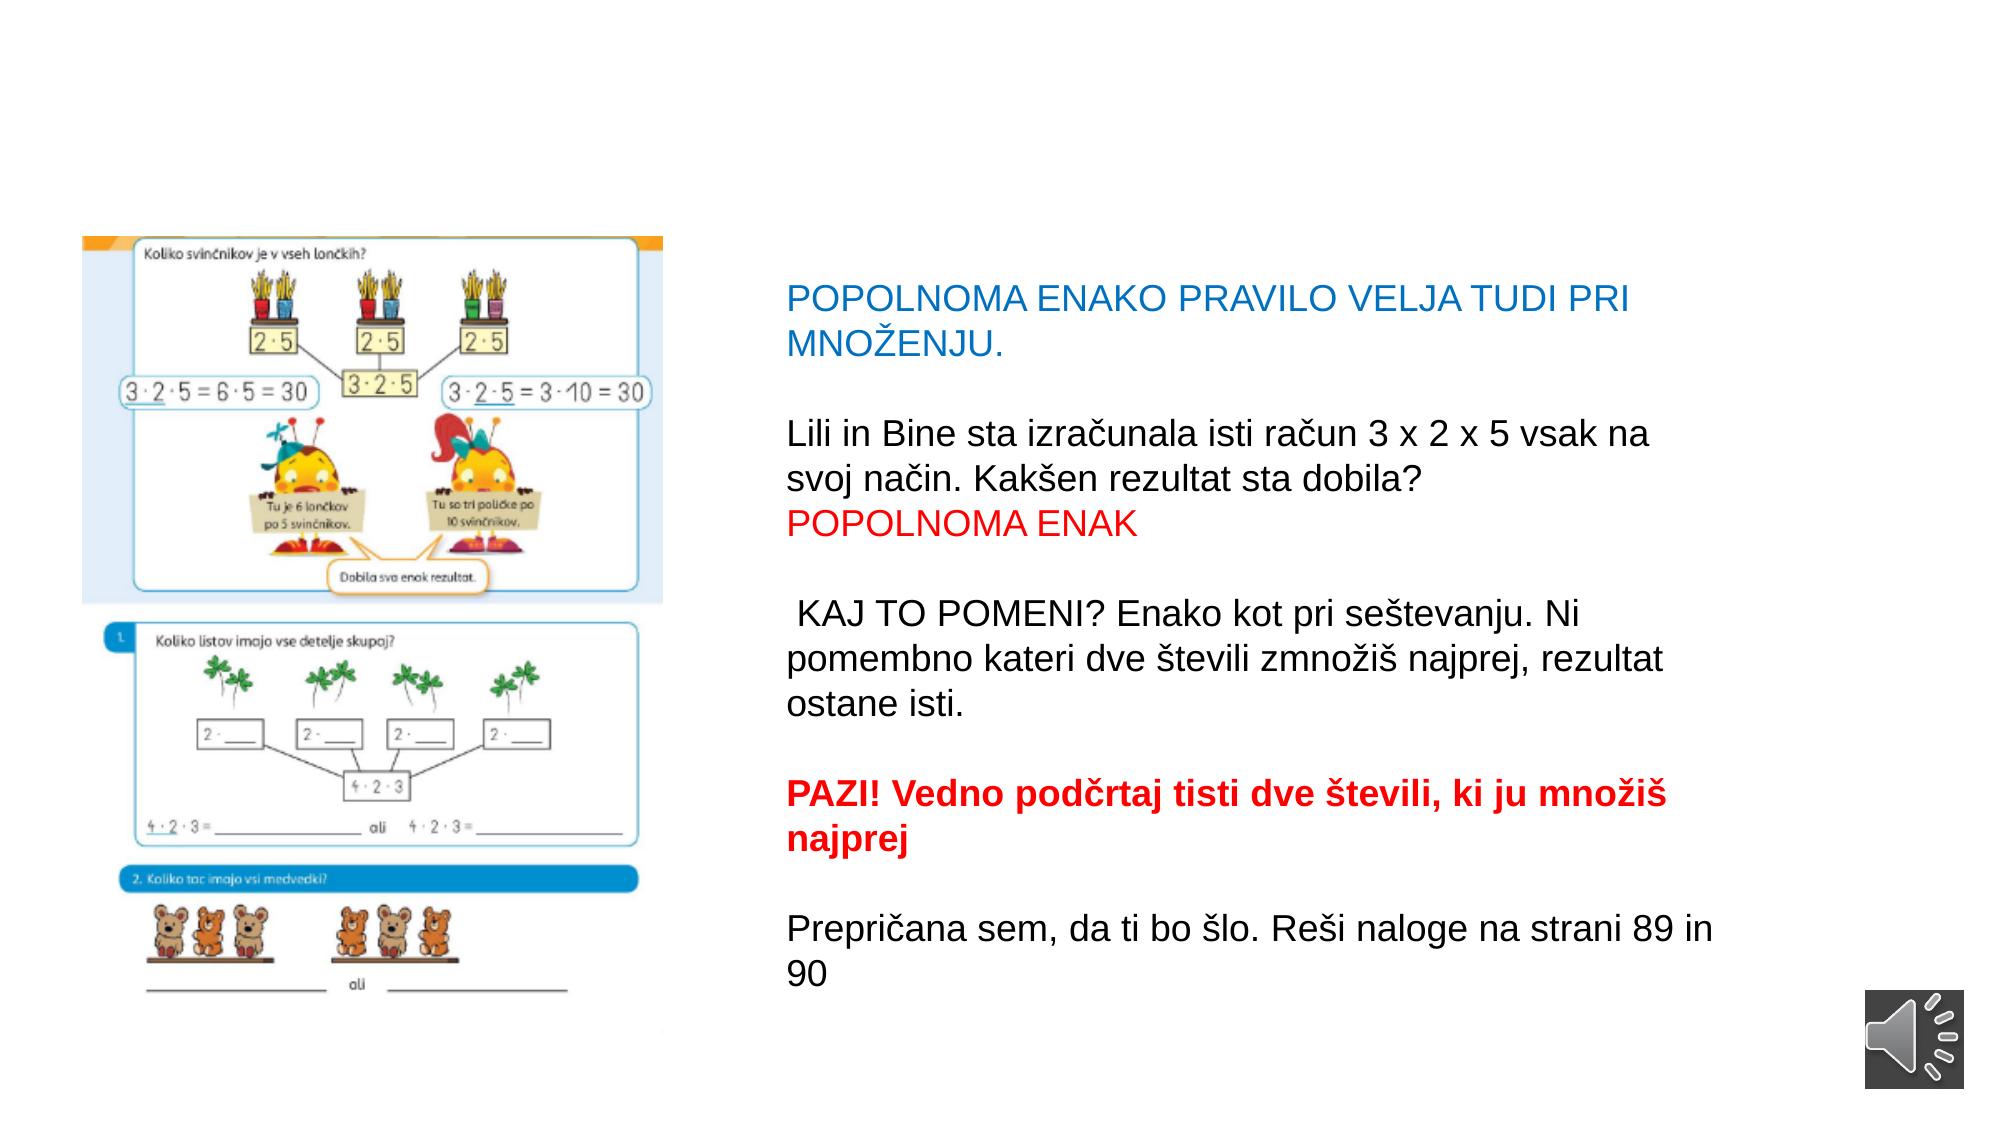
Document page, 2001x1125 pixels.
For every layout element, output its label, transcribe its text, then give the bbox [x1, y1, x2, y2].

text_box POPOLNOMA ENAKO PRAVILO VELJA TUDI PRI MNOŽENJU. Lili in Bine sta izračunala isti račun 3 x 2 x 5 vsak na svoj način. Kakšen rezultat sta dobila? POPOLNOMA ENAK KAJ TO POMENI? Enako kot pri seštevanju. Ni pomembno kateri dve števili zmnožiš najprej, rezultat ostane isti. PAZI! Vedno podčrtaj tisti dve števili, ki ju množiš najprej Prepričana sem, da ti bo šlo. Reši naloge na strani 89 in 90 [771, 266, 1740, 1002]
picture [82, 236, 663, 1035]
picture [1864, 989, 1965, 1090]
